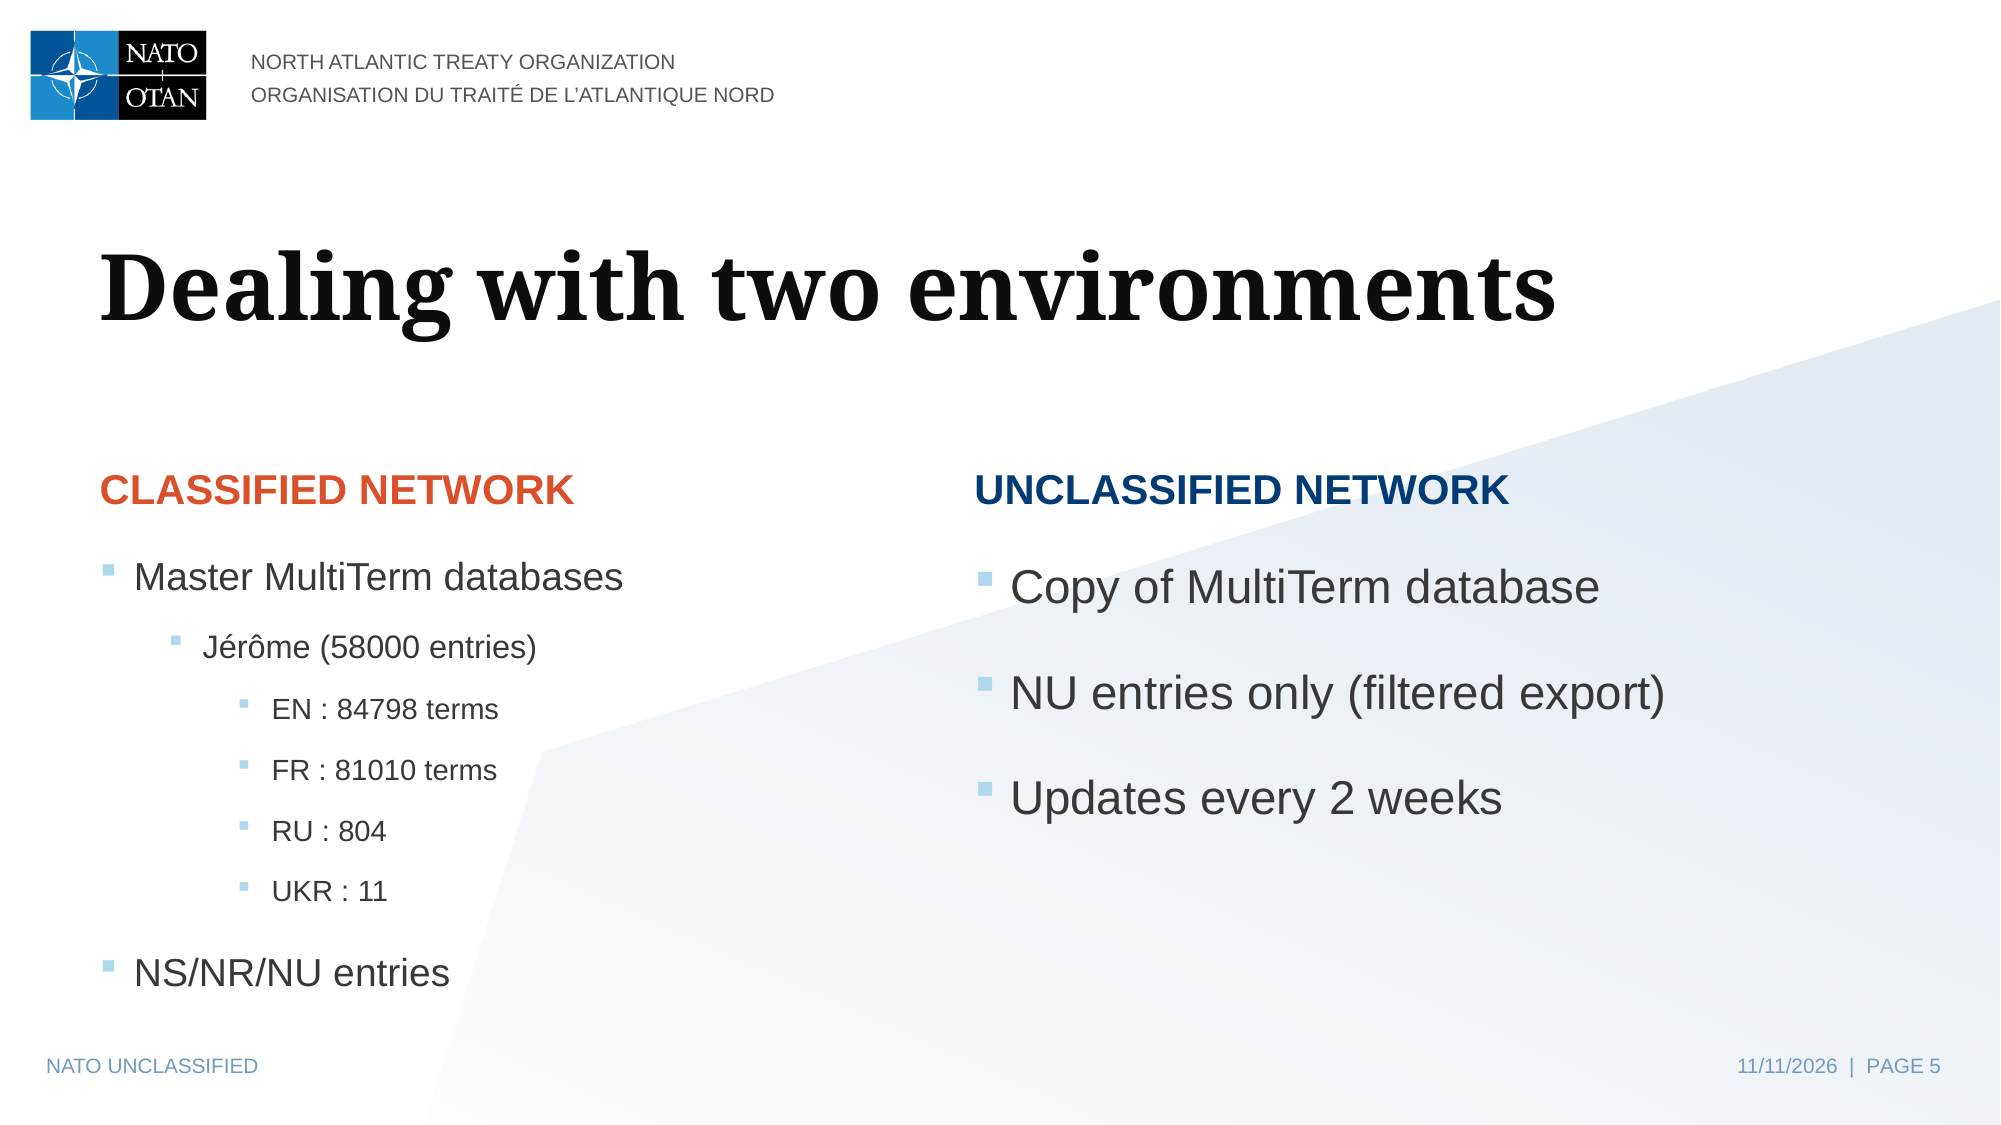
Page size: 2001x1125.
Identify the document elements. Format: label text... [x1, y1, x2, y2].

list UNCLASSIFIED NETWORK [959, 399, 1806, 521]
list Master MultiTerm databases Jérôme (58000 entries) EN : 84798 terms FR : 81010 terms RU : 804 UKR : 11 NS/NR/NU entries [84, 521, 931, 1006]
picture [0, 0, 2001, 1125]
list CLASSIFIED NETWORK [84, 400, 931, 521]
list Copy of MultiTerm database NU entries only (filtered export) Updates every 2 weeks [959, 520, 1810, 835]
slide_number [1505, 1034, 1956, 1095]
footer NATO UNCLASSIFIED [30, 1034, 706, 1095]
title Dealing with two environments [84, 182, 1810, 400]
